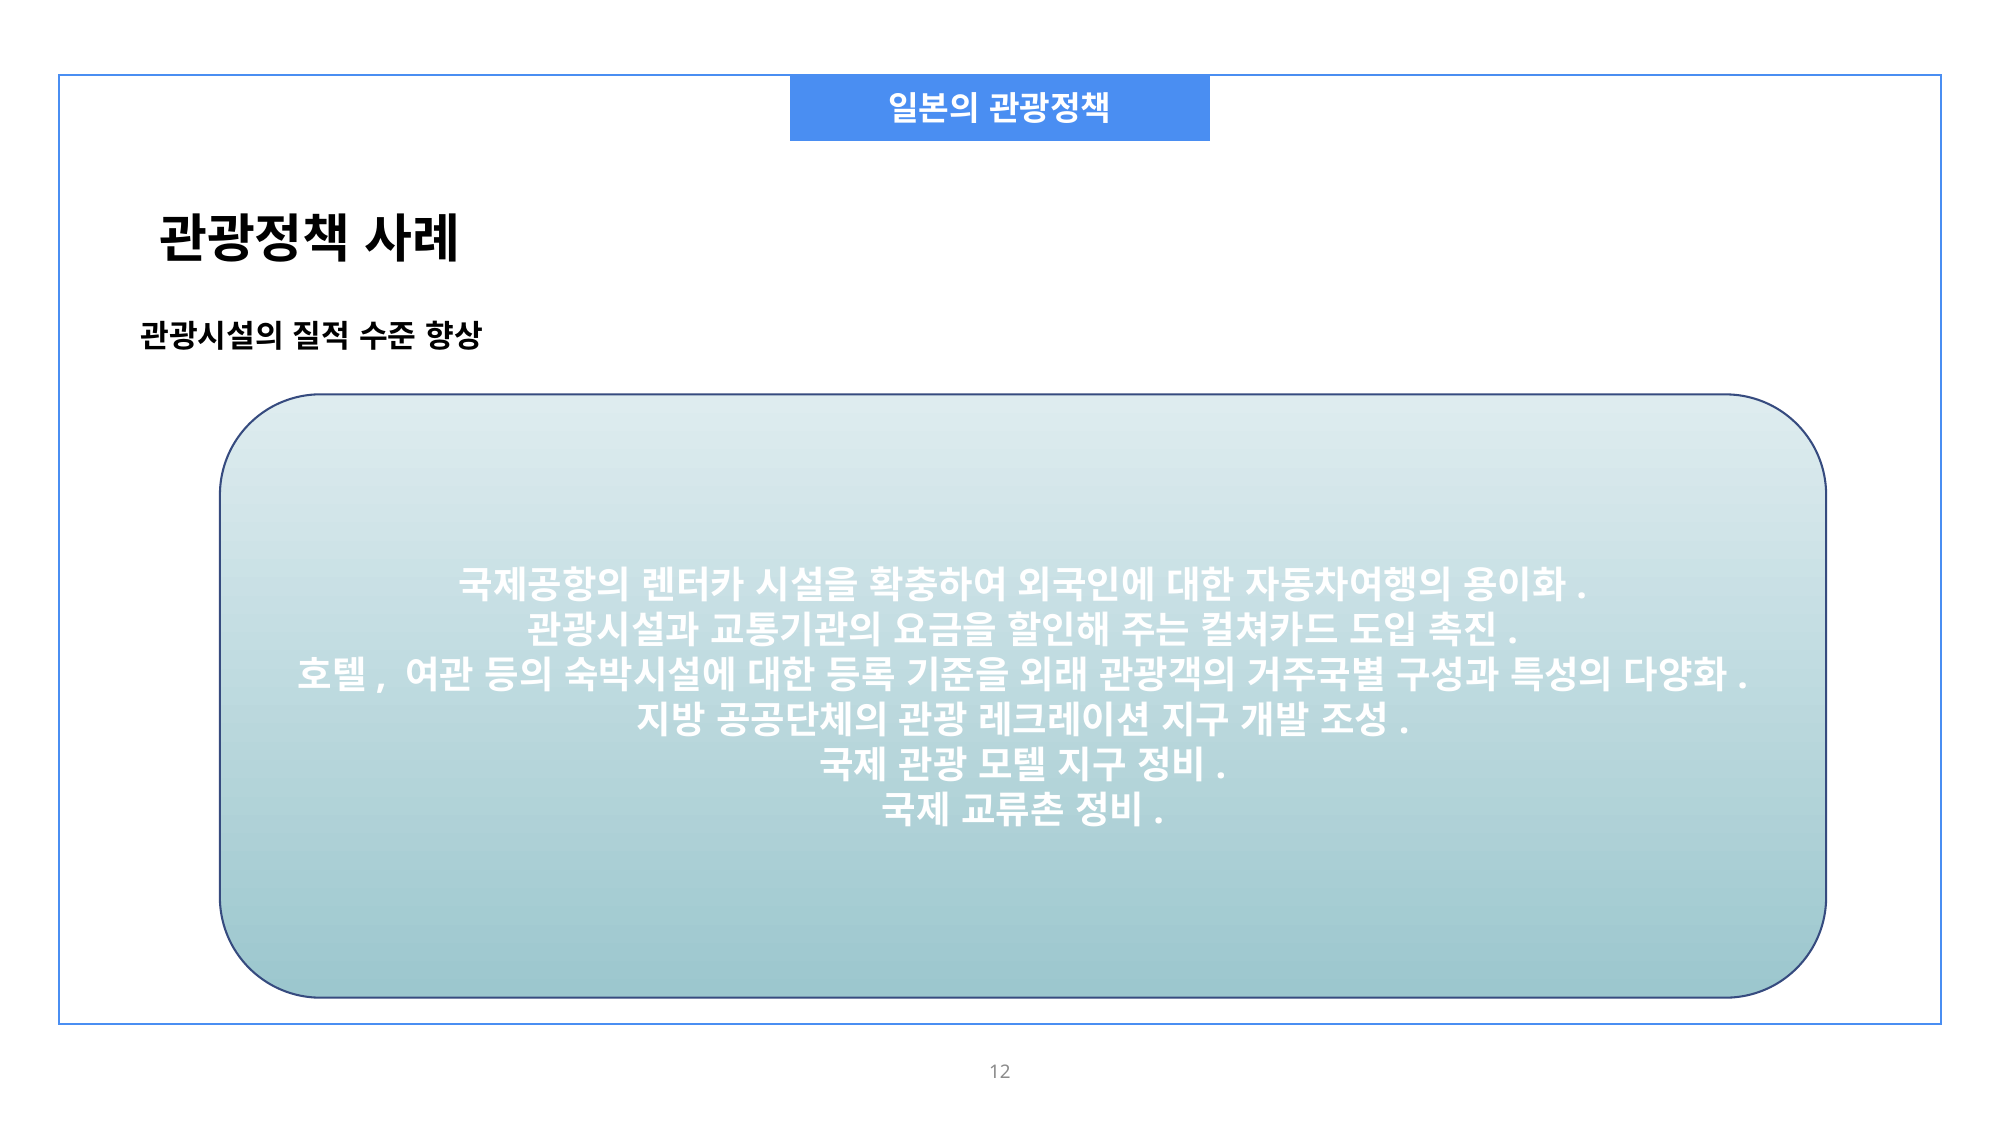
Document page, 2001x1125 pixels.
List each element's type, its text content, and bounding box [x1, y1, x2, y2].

text_box [58, 74, 1942, 1025]
text_box 국제공항의 렌터카 시설을 확충하여 외국인에 대한 자동차여행의 용이화. 관광시설과 교통기관의 요금을 할인해 주는 컬쳐카드 도입 촉진. 호텔, 여관 등의 숙박시설에 대한 등록 기준을 외래 관광객의 거주국별 구성과 특성의 다양화. 지방 공공단체의 관광 레크레이션 지구 개발 조성. 국제 관광 모텔 지구 정비. 국제 교류촌 정비. [218, 393, 1828, 999]
slide_number 12 [774, 1042, 1225, 1103]
text_box 관광정책 사례 [144, 197, 1902, 275]
